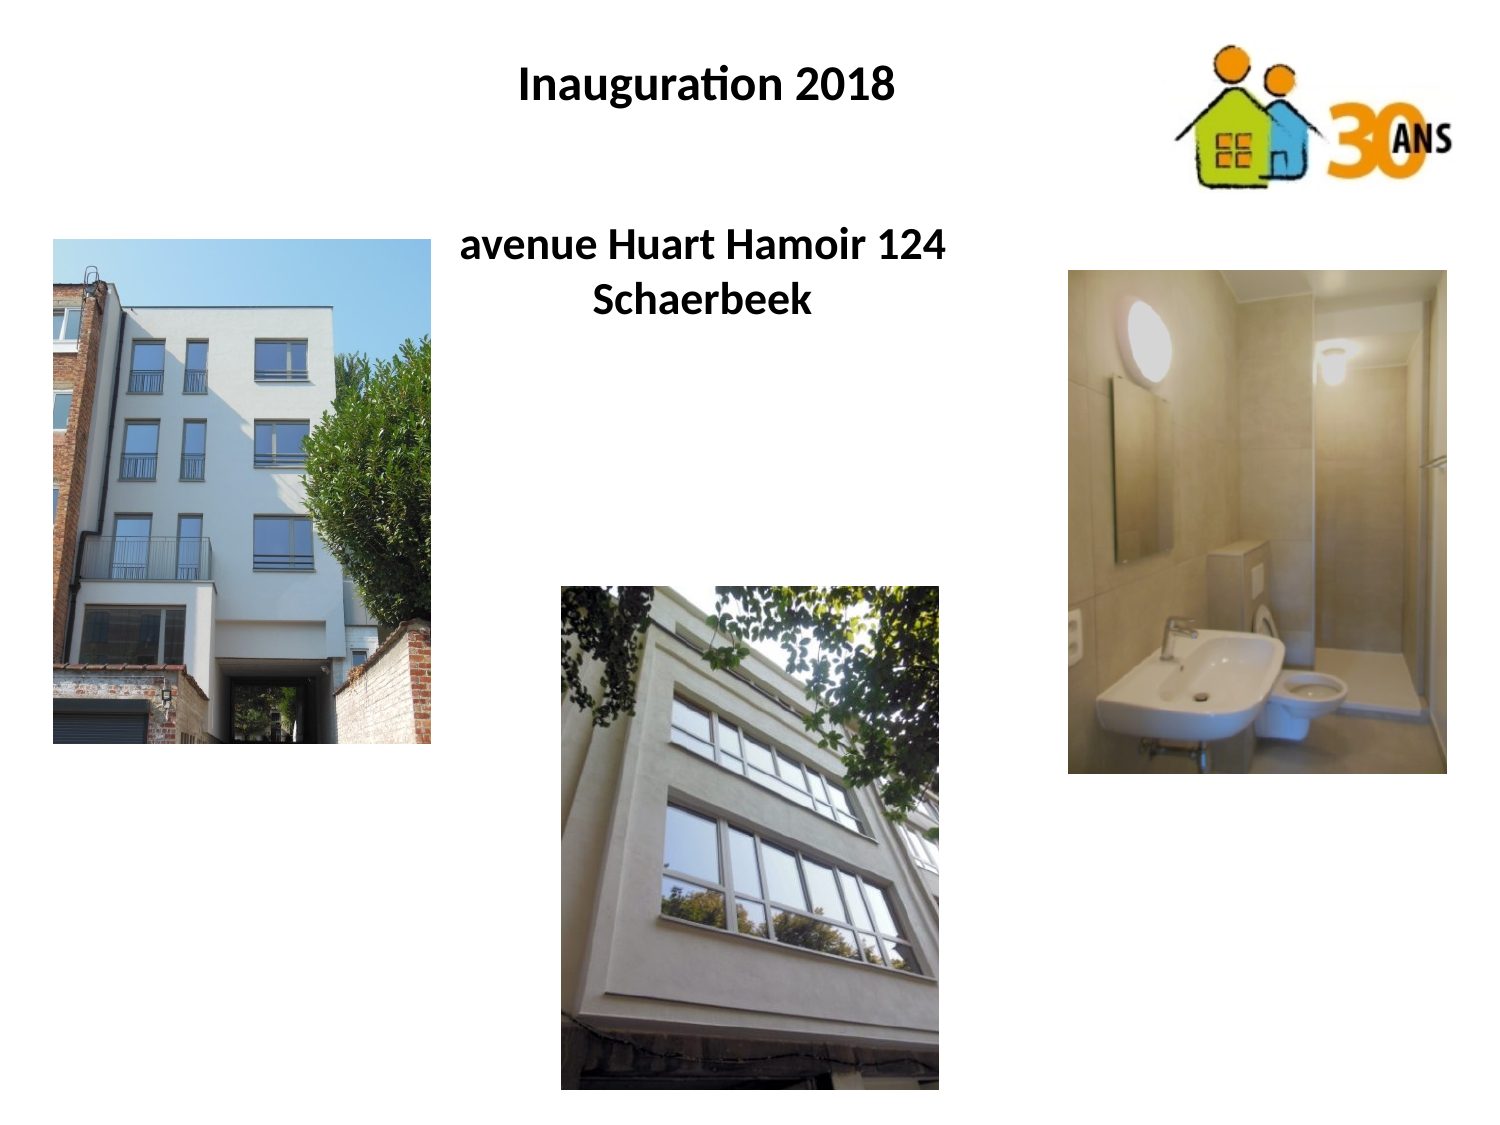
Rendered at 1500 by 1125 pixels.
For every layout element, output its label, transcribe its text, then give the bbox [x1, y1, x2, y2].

picture [1163, 43, 1459, 193]
text_box Inauguration 2018 [502, 43, 911, 118]
picture [53, 239, 431, 744]
picture [560, 585, 939, 1090]
picture [1068, 269, 1447, 774]
text_box avenue Huart Hamoir 124 Schaerbeek [444, 206, 1020, 332]
